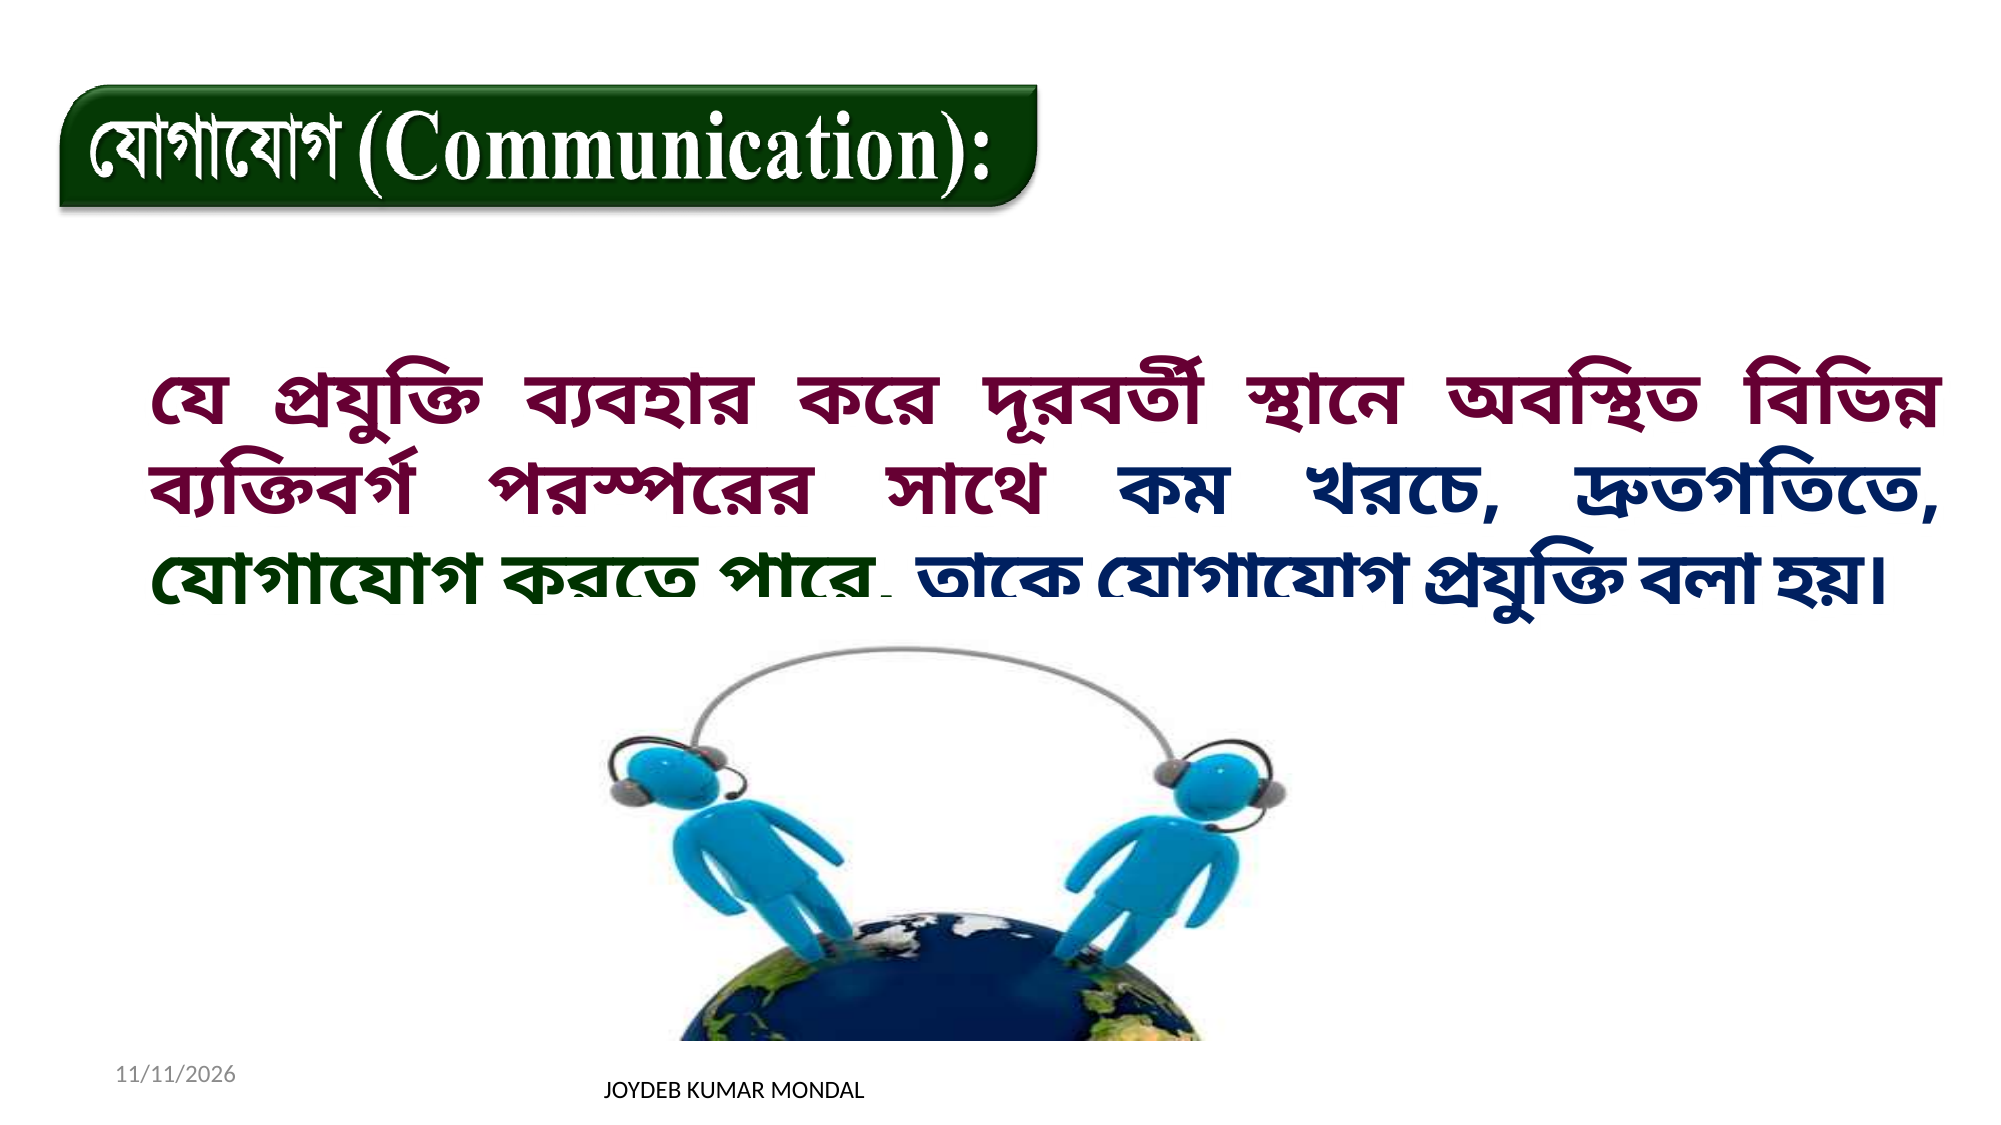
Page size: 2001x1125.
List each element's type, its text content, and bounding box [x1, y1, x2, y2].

picture [49, 78, 1045, 218]
picture [549, 597, 1360, 1041]
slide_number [99, 1042, 567, 1103]
footer JOYDEB KUMAR MONDAL [152, 1058, 1317, 1119]
text_box যে প্রযুক্তি ব্যবহার করে দূরবর্তী স্থানে অবস্থিত বিভিন্ন ব্যক্তিবর্গ পরস্পরের সাথে কম খরচে, দ্রুতগতিতে, যোগাযোগ করতে পারে, তাকে যোগাযোগ প্রযুক্তি বলা হয়। [134, 341, 1957, 627]
